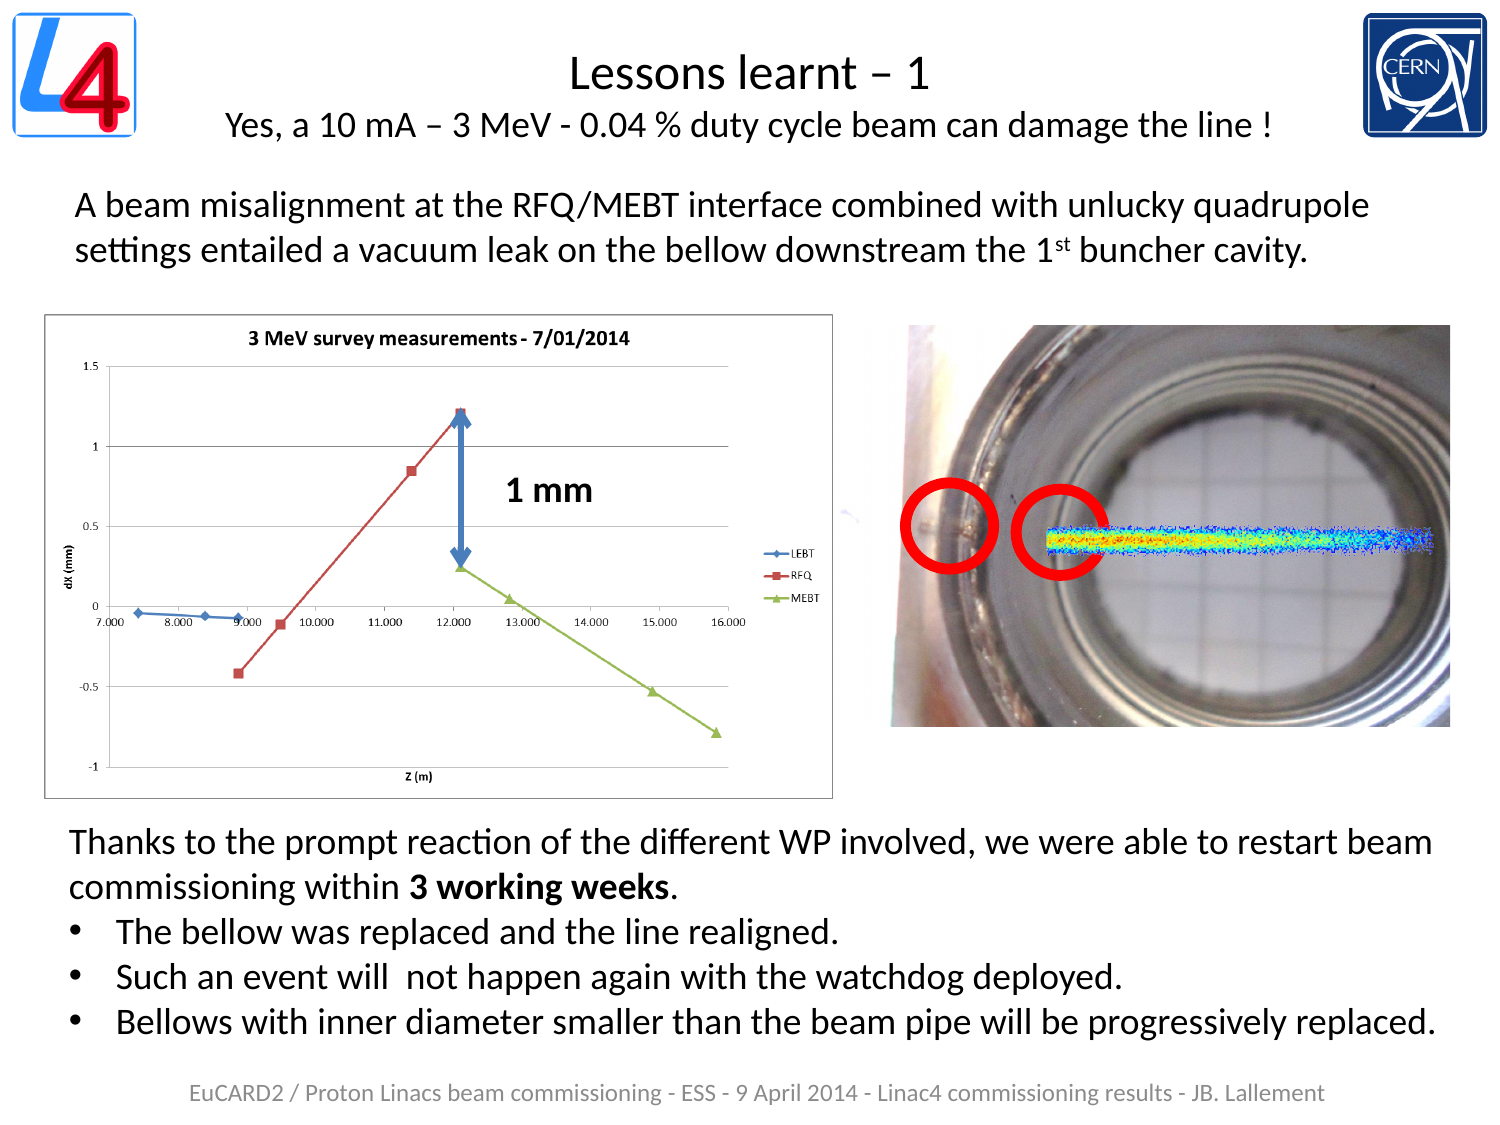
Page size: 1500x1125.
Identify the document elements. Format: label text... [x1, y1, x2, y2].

picture [12, 12, 137, 138]
text_box Thanks to the prompt reaction of the different WP involved, we were able to restart beam commissioning within 3 working weeks. The bellow was replaced and the line realigned. Such an event will not happen again with the watchdog deployed. Bellows with inner diameter smaller than the beam pipe will be progressively replaced. [54, 809, 1461, 1050]
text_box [43, 314, 833, 799]
picture [1362, 12, 1488, 138]
text_box Lessons learnt – 1 Yes, a 10 mA – 3 MeV - 0.04 % duty cycle beam can damage the line ! [147, 32, 1353, 153]
footer EuCARD2 / Proton Linacs beam commissioning - ESS - 9 April 2014 - Linac4 commissioning results - JB. Lallement [105, 1061, 1412, 1122]
text_box A beam misalignment at the RFQ/MEBT interface combined with unlucky quadrupole settings entailed a vacuum leak on the bellow downstream the 1st buncher cavity. [59, 172, 1487, 278]
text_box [837, 324, 1451, 727]
picture [997, 406, 1472, 639]
